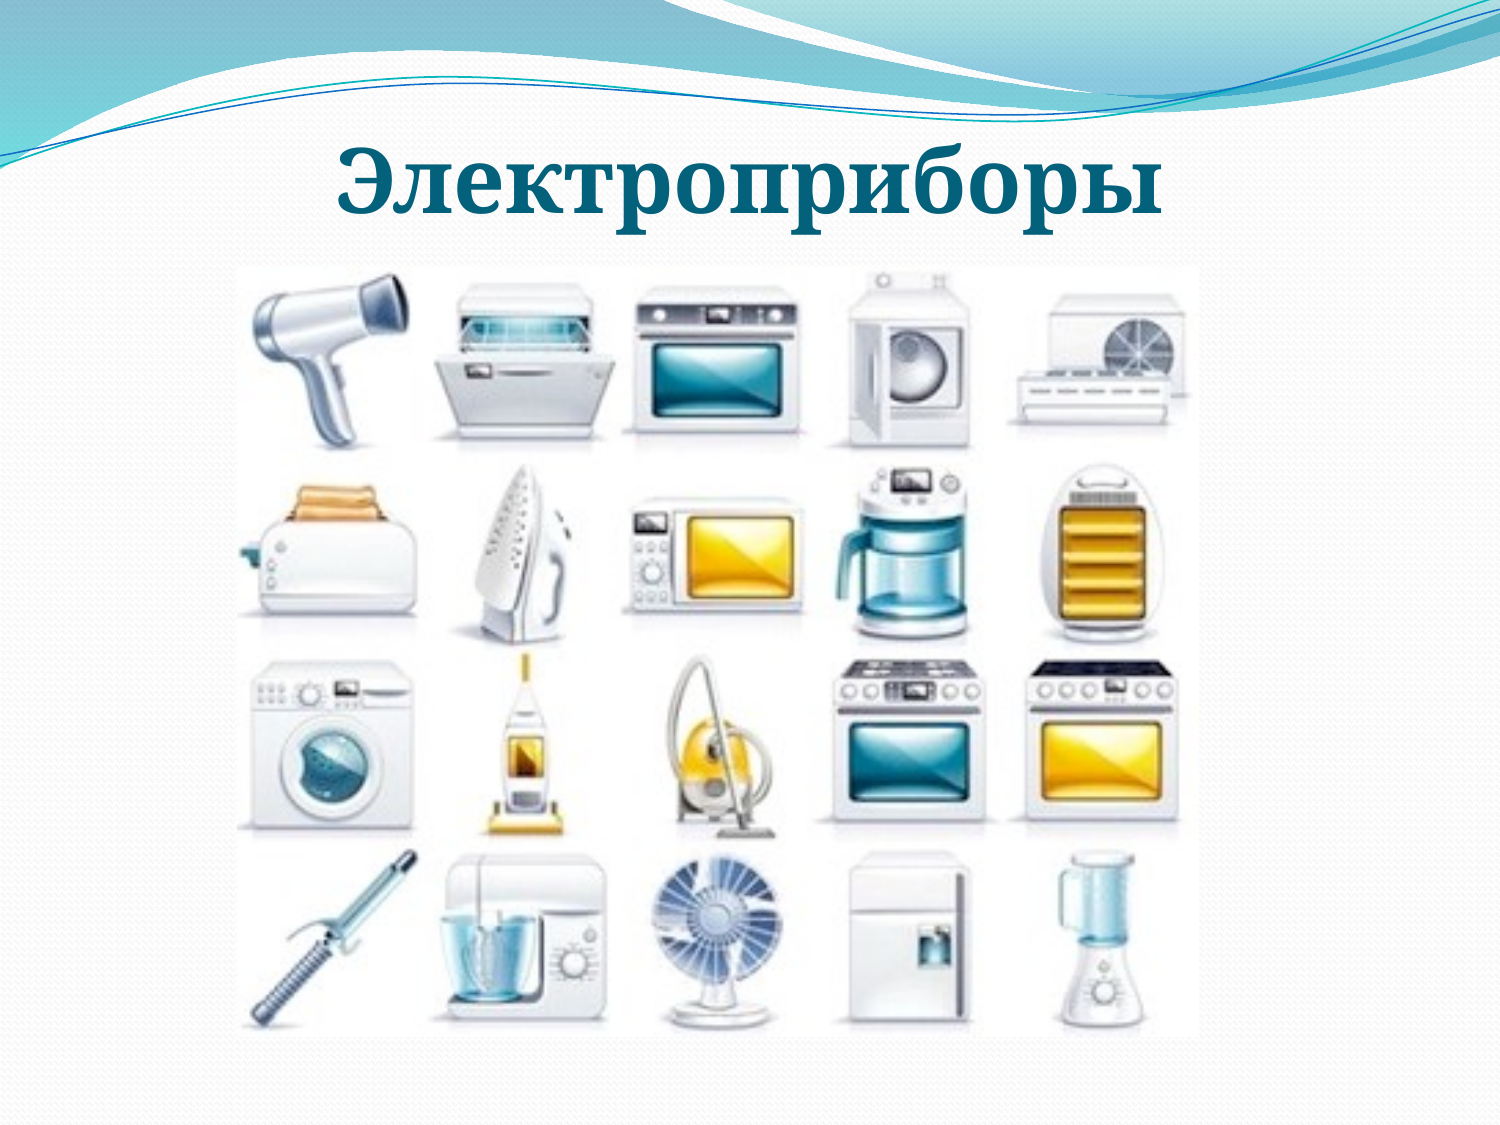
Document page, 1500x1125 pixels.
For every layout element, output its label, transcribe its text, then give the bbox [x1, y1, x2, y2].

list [236, 266, 1200, 1037]
title Электроприборы [75, 115, 1425, 232]
